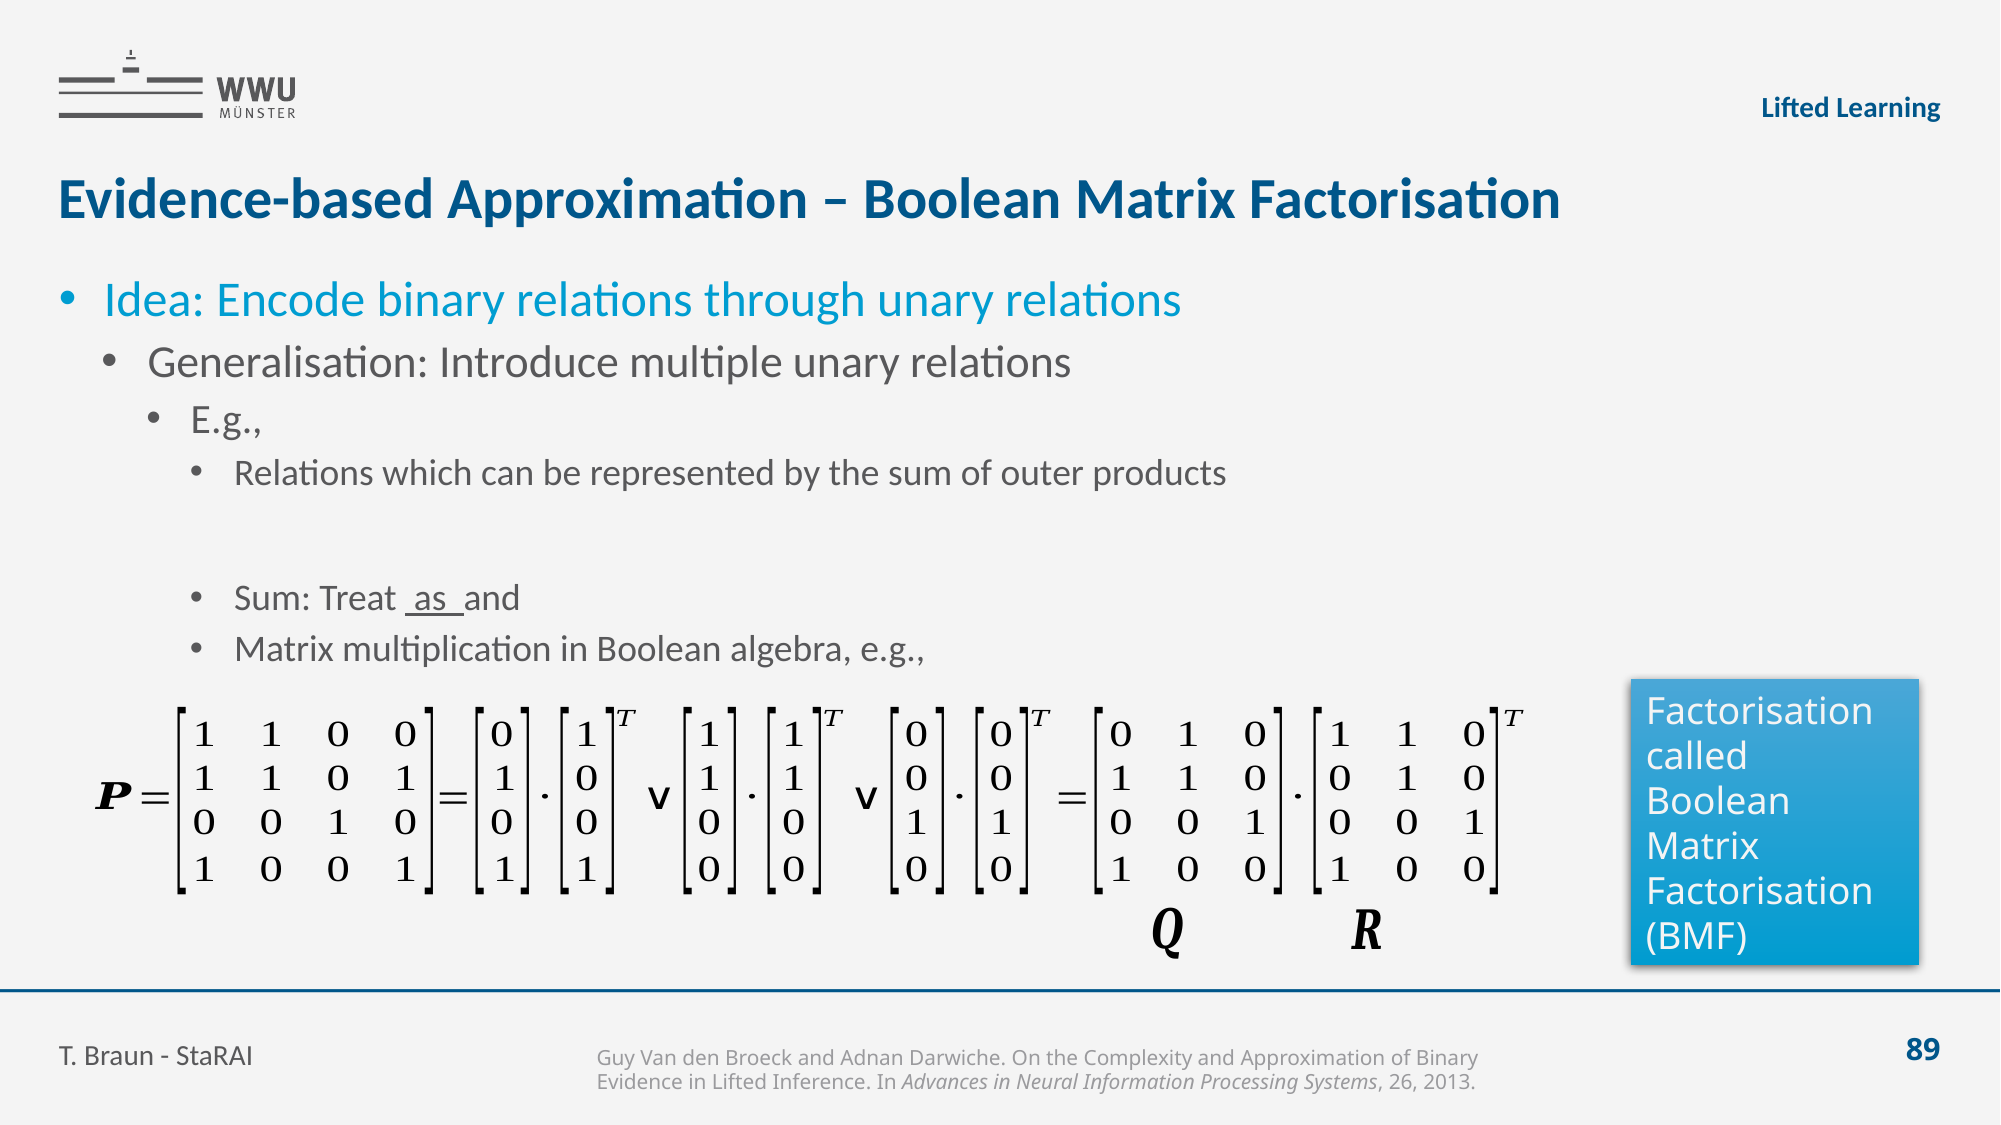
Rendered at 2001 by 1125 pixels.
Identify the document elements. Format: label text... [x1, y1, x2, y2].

title Evidence-based Approximation – Boolean Matrix Factorisation [58, 148, 1941, 243]
text_box Guy Van den Broeck and Adnan Darwiche. On the Complexity and Approximation of Binary Evidence in Lifted Inference. In Advances in Neural Information Processing Systems, 26, 2013. [581, 1036, 1581, 1102]
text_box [93, 705, 1525, 963]
slide_number 89 [1822, 1012, 1941, 1072]
slide_number Lifted Learning [589, 63, 1941, 123]
footer T. Braun - StaRAI [58, 1012, 1440, 1072]
